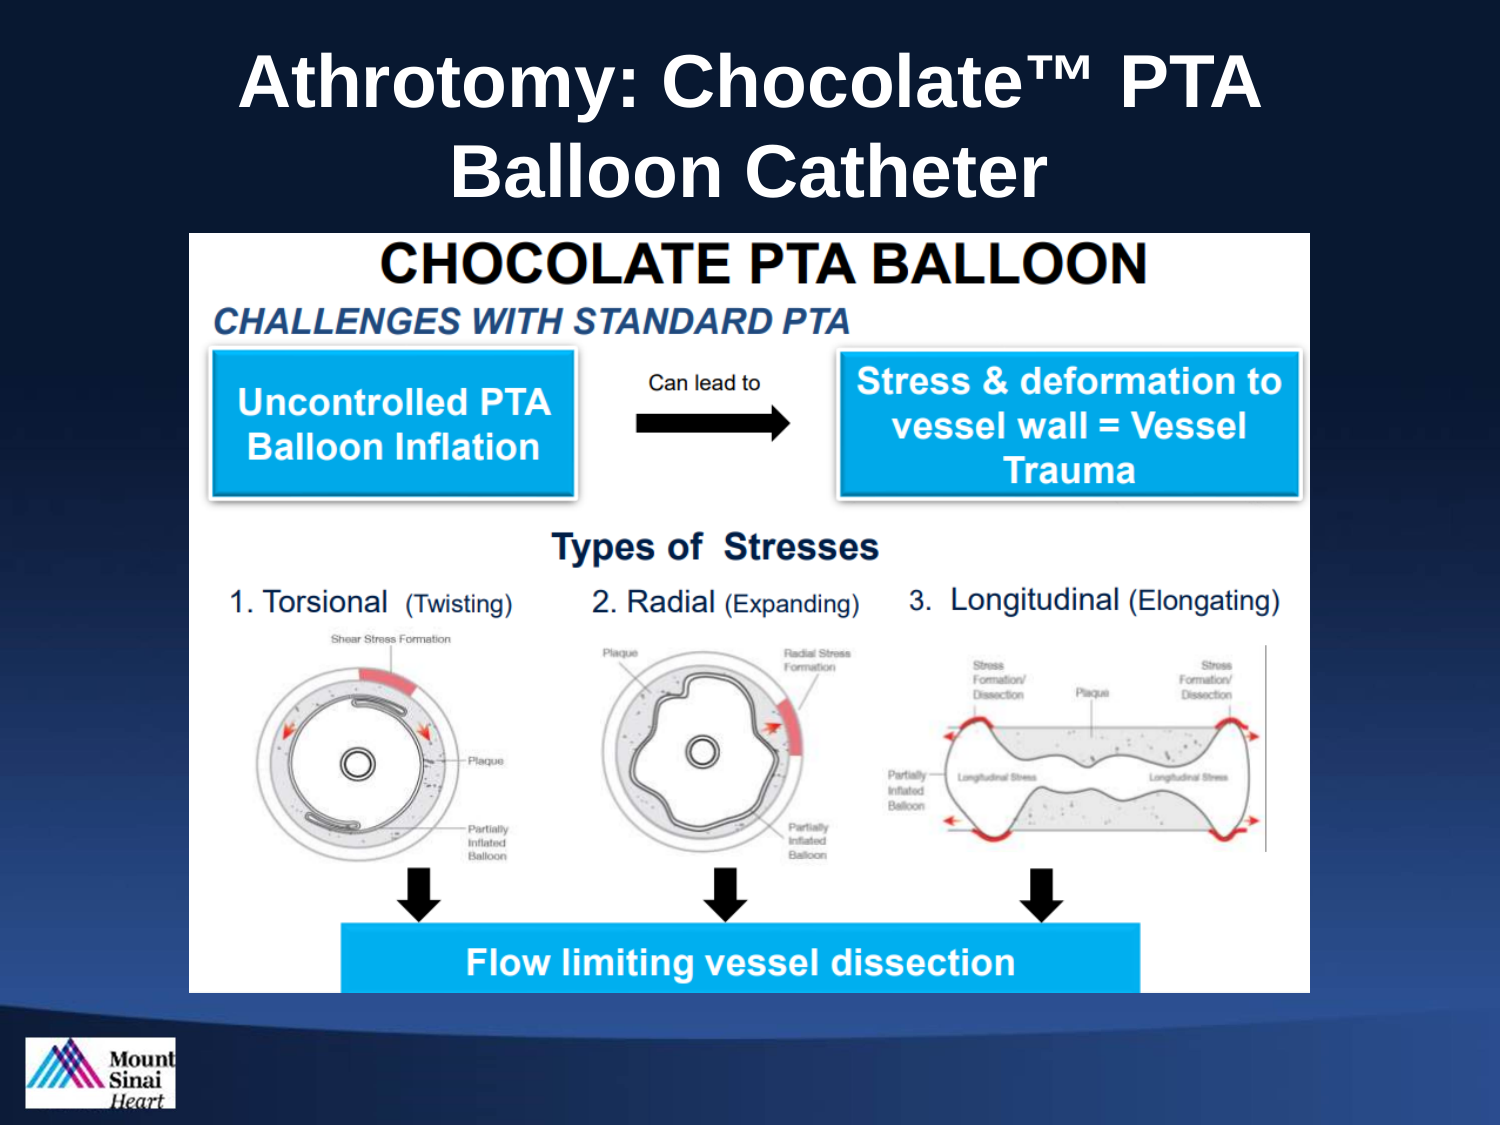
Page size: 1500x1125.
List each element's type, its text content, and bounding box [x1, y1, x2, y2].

title Athrotomy: Chocolate™ PTA Balloon Catheter [111, 25, 1387, 150]
picture [0, 0, 1500, 1125]
